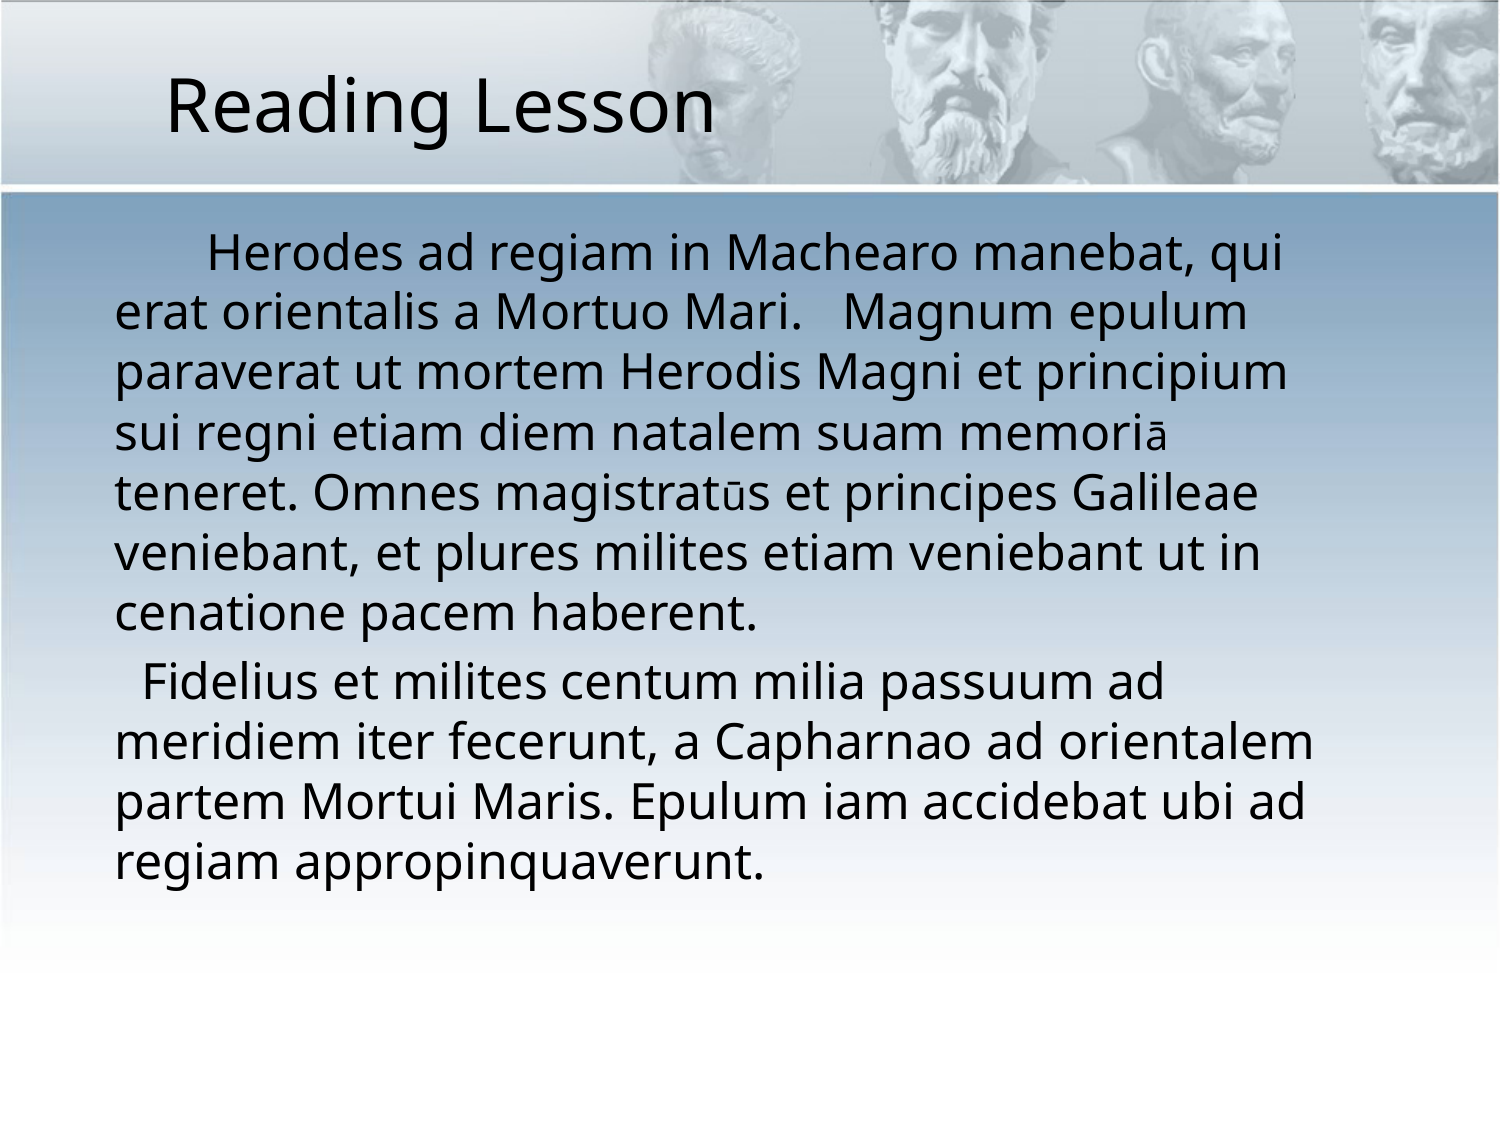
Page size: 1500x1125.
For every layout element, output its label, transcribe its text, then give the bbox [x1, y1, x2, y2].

text_box Reading Lesson [150, 49, 863, 155]
picture [0, 0, 1500, 1125]
list Herodes ad regiam in Machearo manebat, qui erat orientalis a Mortuo Mari. Magnum epulum paraverat ut mortem Herodis Magni et principium sui regni etiam diem natalem suam memoriā teneret. Omnes magistratūs et principes Galileae veniebant, et plures milites etiam veniebant ut in cenatione pacem haberent. Fidelius et milites centum milia passuum ad meridiem iter fecerunt, a Capharnao ad orientalem partem Mortui Maris. Epulum iam accidebat ubi ad regiam appropinquaverunt. [99, 212, 1376, 1051]
